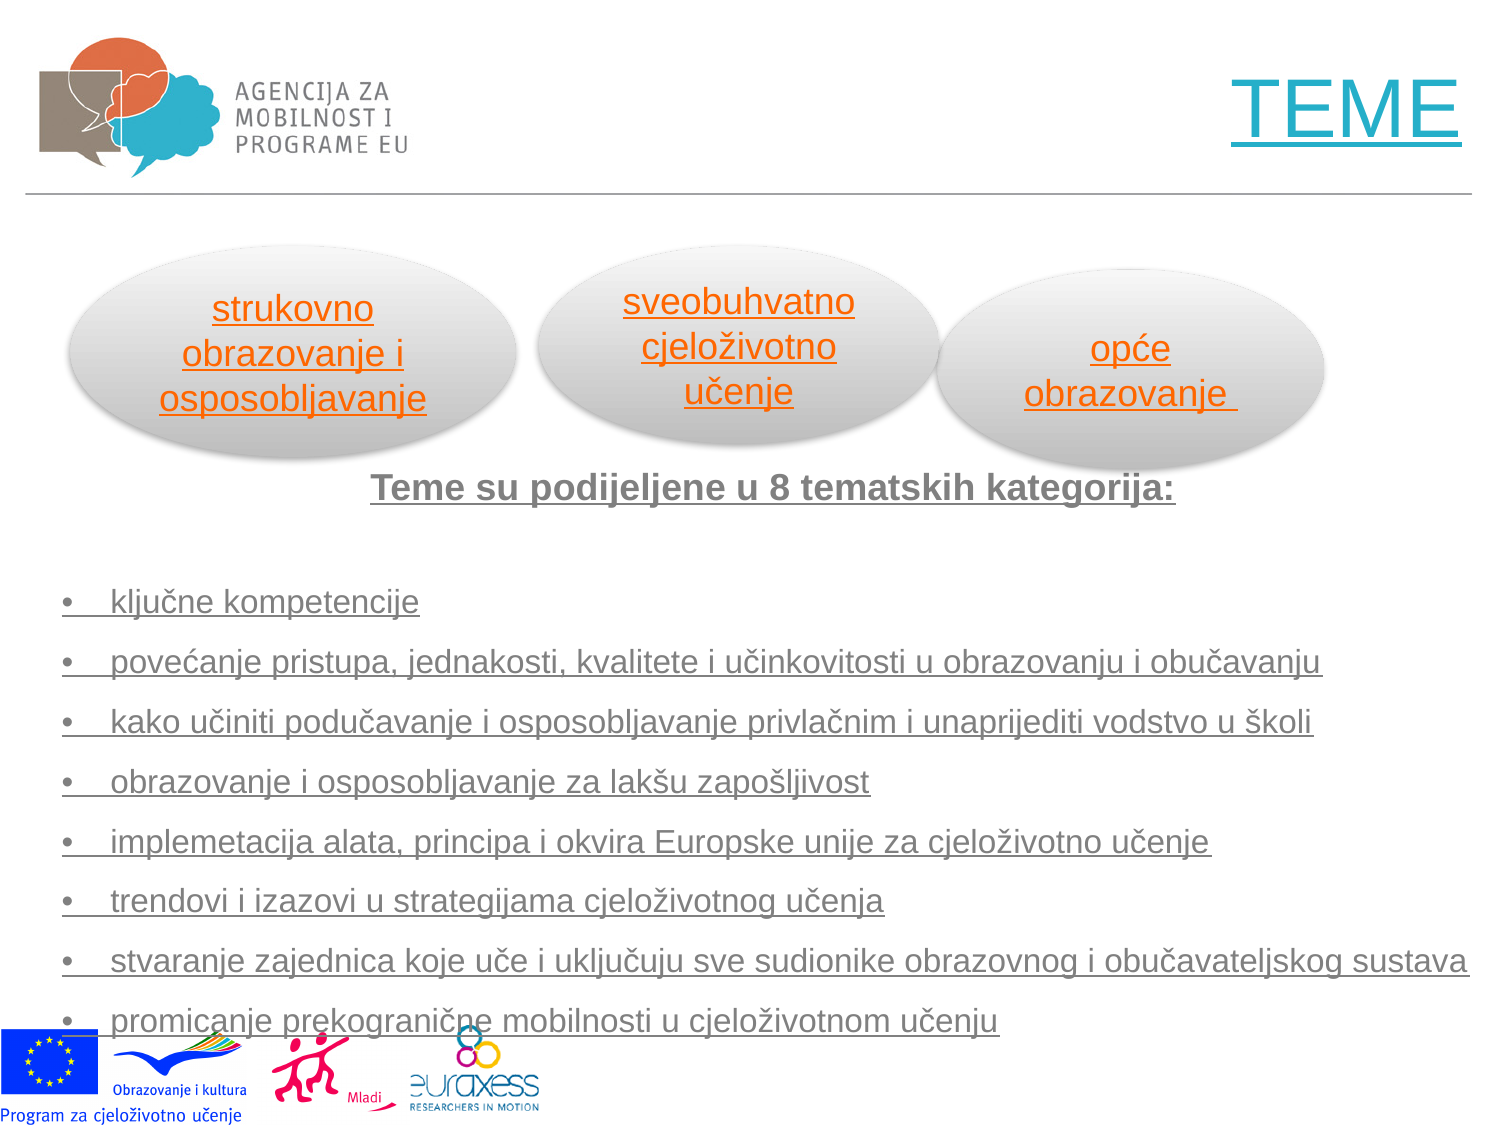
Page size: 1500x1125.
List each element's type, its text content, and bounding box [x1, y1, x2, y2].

text_box sveobuhvatno cjeloživotno učenje [539, 246, 940, 444]
picture [0, 1029, 247, 1125]
text_box strukovno obrazovanje i osposobljavanje [70, 246, 516, 457]
text_box opće obrazovanje [937, 269, 1325, 469]
text_box TEME [949, 46, 1477, 162]
picture [257, 1047, 539, 1125]
text_box Teme su podijeljene u 8 tematskih kategorija: • ključne kompetencije • povećanje pristupa, jednakosti, kvalitete i učinkovitosti u obrazovanju i obučavanju • kako učiniti podučavanje i osposobljavanje privlačnim i unaprijediti vodstvo u školi • obrazovanje i osposobljavanje za lakšu zapošljivost • implemetacija alata, principa i okvira Europske unije za cjeloživotno učenje • trendovi i izazovi u strategijama cjeloživotnog učenja • stvaranje zajednica koje uče i uključuju sve sudionike obrazovnog i obučavateljskog sustava • promicanje prekogranične mobilnosti u cjeloživotnom učenju [46, 175, 1500, 1047]
picture [23, 35, 1474, 195]
